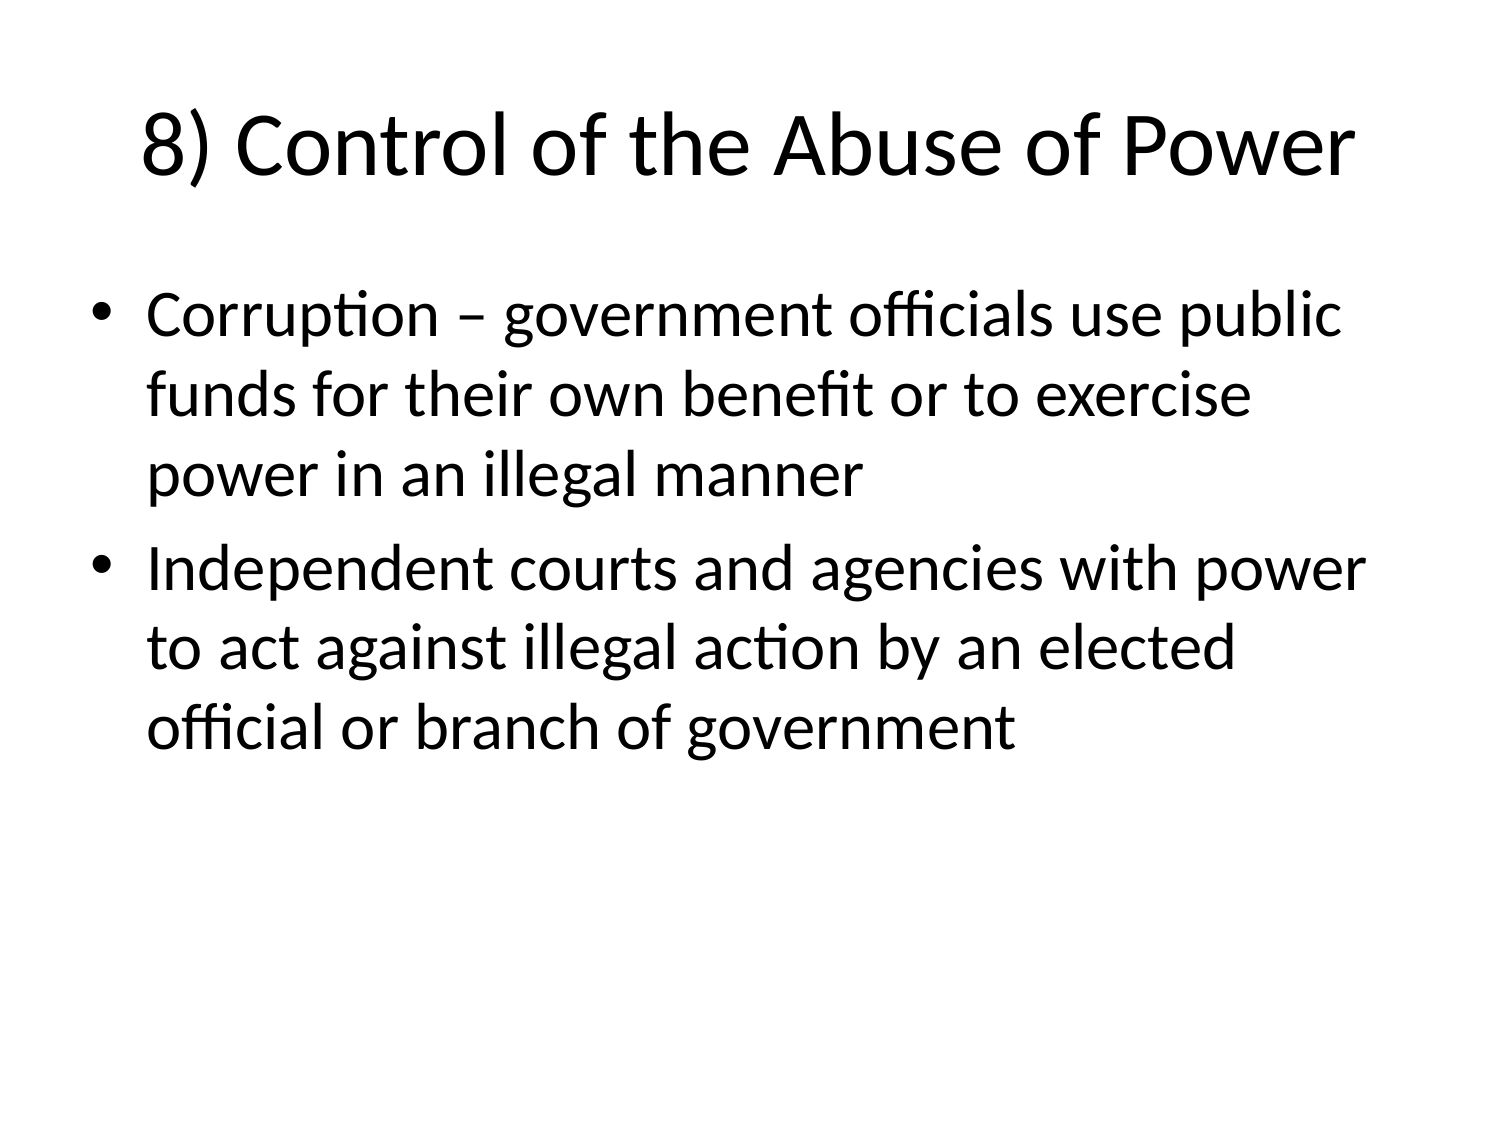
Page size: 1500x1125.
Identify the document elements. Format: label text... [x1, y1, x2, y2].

list Corruption – government officials use public funds for their own benefit or to exercise power in an illegal manner Independent courts and agencies with power to act against illegal action by an elected official or branch of government [75, 262, 1425, 1005]
title 8) Control of the Abuse of Power [75, 45, 1425, 233]
